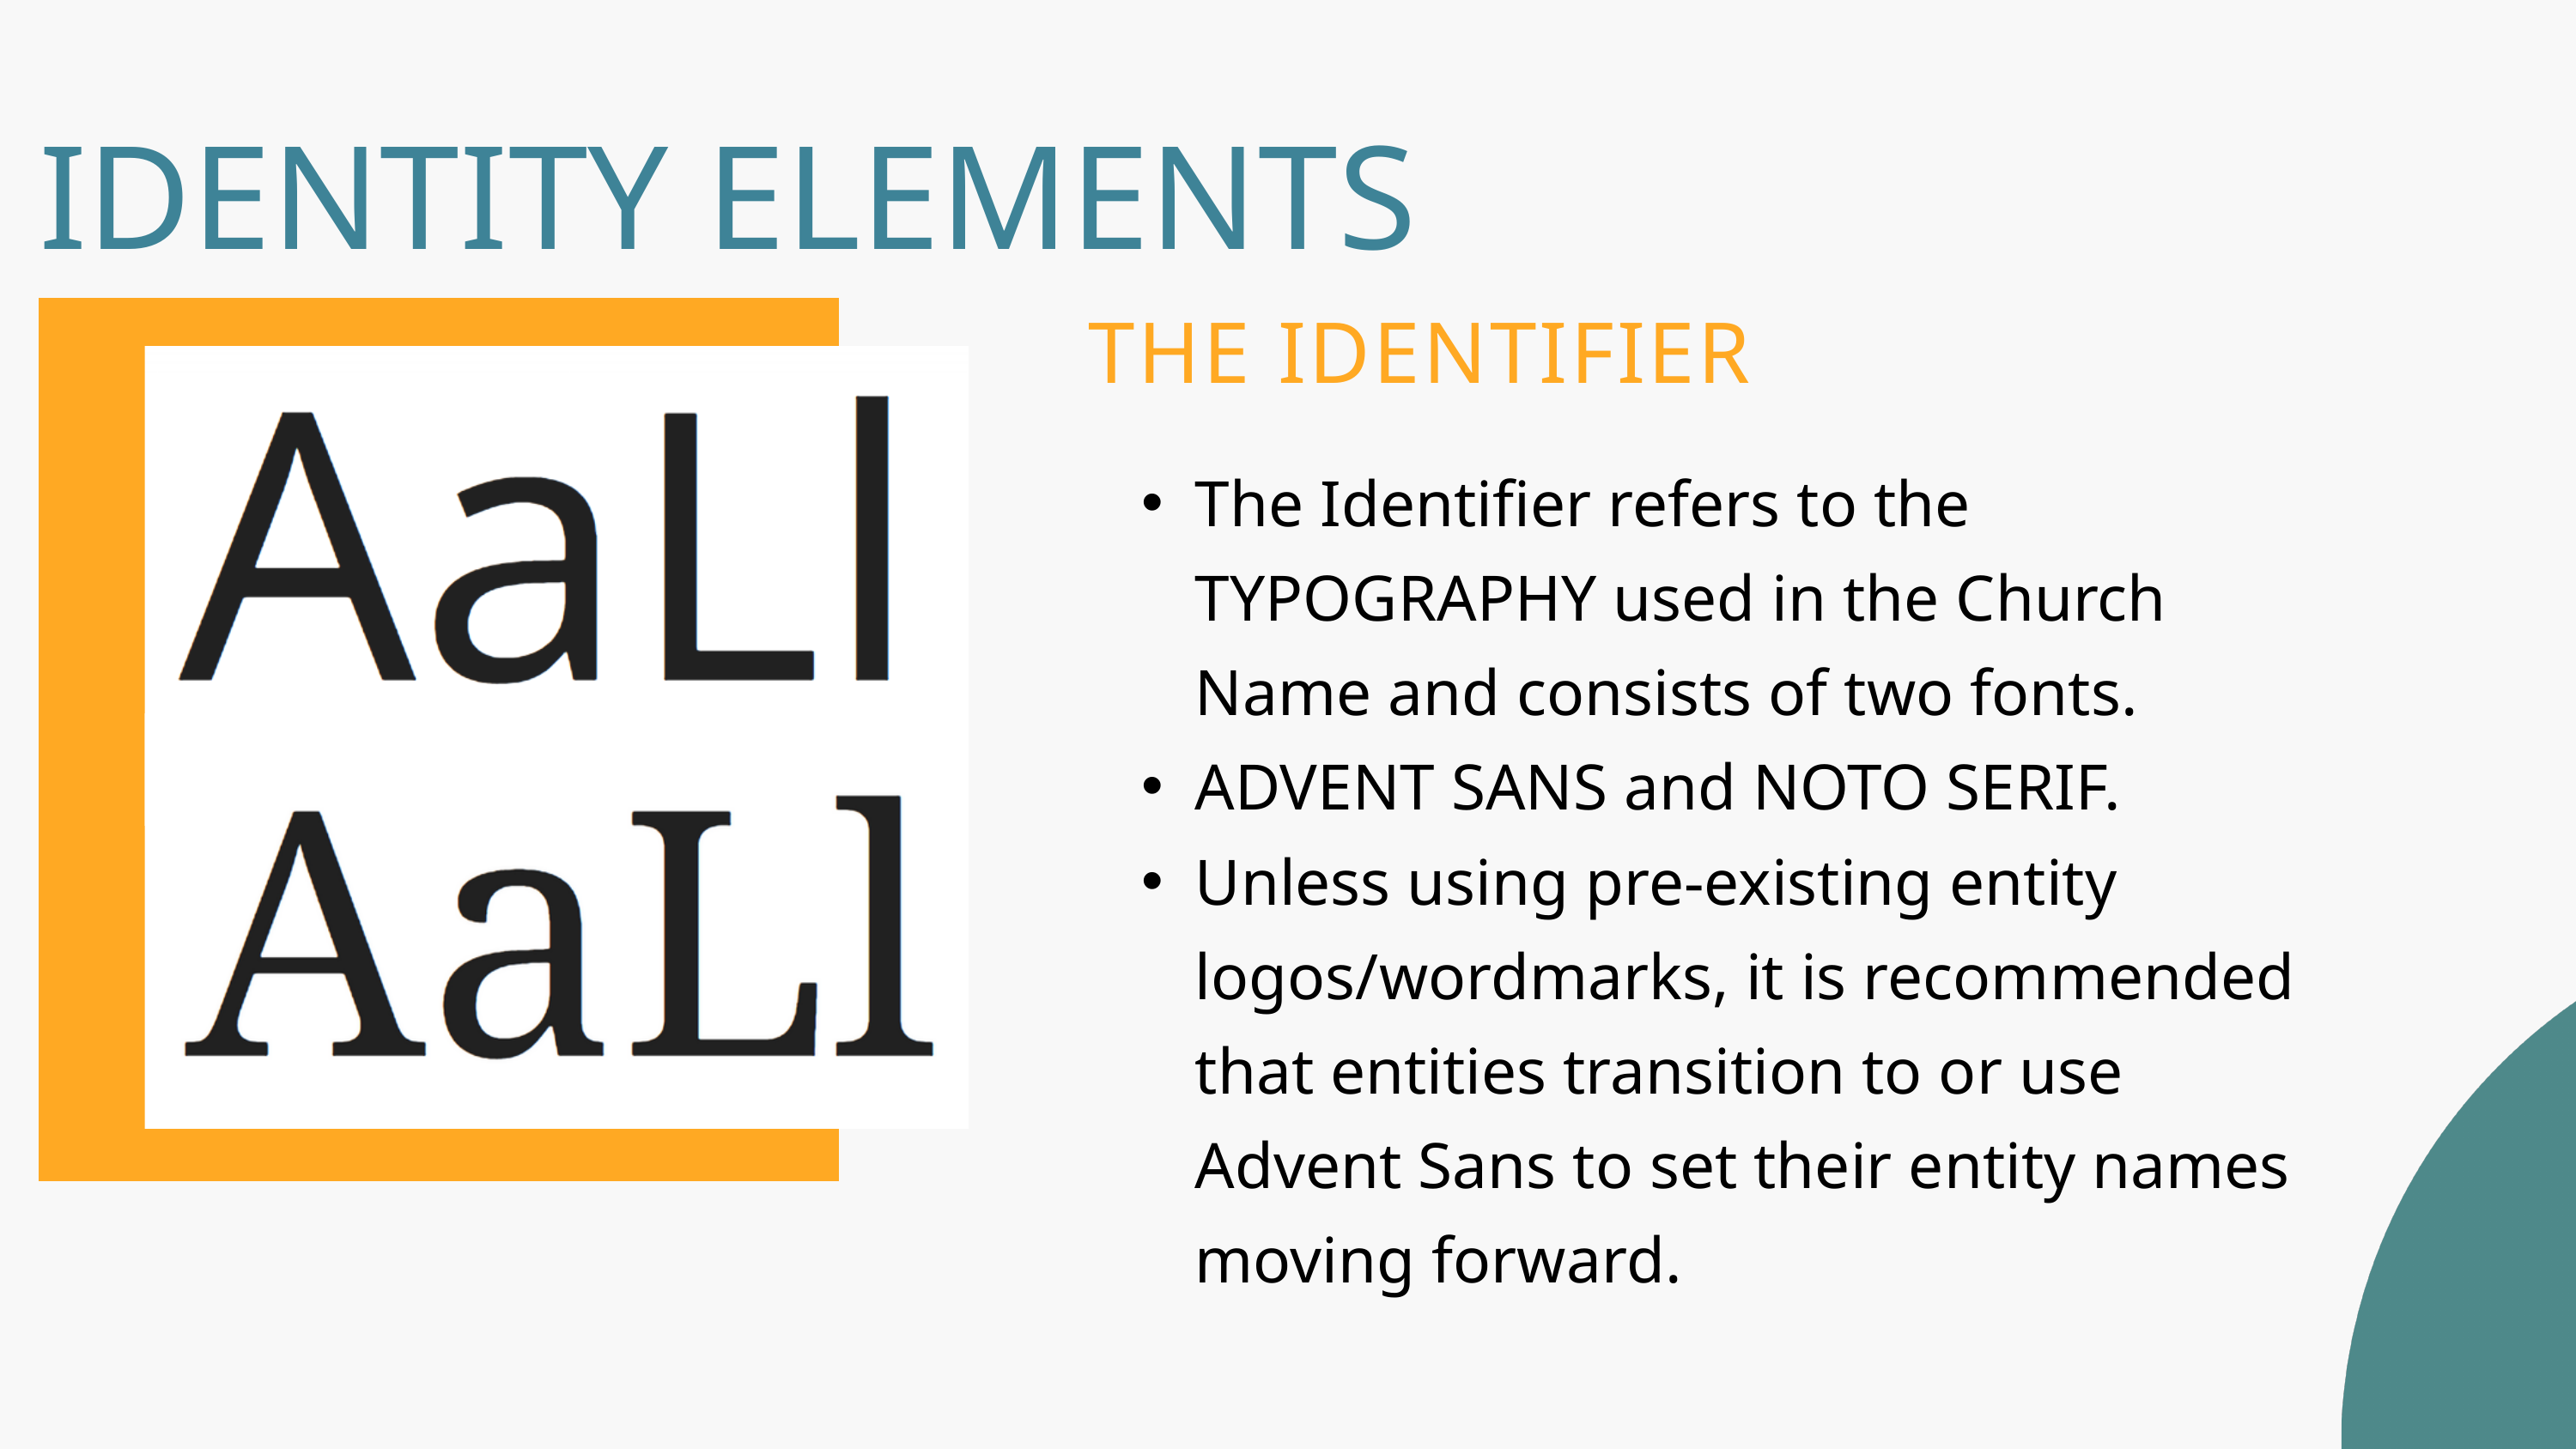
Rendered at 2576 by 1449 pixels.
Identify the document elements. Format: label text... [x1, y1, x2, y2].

text_box [2341, 905, 2576, 1449]
text_box IDENTITY ELEMENTS [39, 112, 1661, 278]
text_box [843, 713, 969, 1129]
text_box The Identifier refers to the TYPOGRAPHY used in the Church Name and consists of two fonts. ADVENT SANS and NOTO SERIF. Unless using pre-existing entity logos/wordmarks, it is recommended that entities transition to or use Advent Sans to set their entity names moving forward. [1088, 445, 2307, 1296]
text_box THE IDENTIFIER [1088, 302, 2233, 400]
text_box [843, 346, 969, 713]
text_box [38, 297, 839, 1181]
